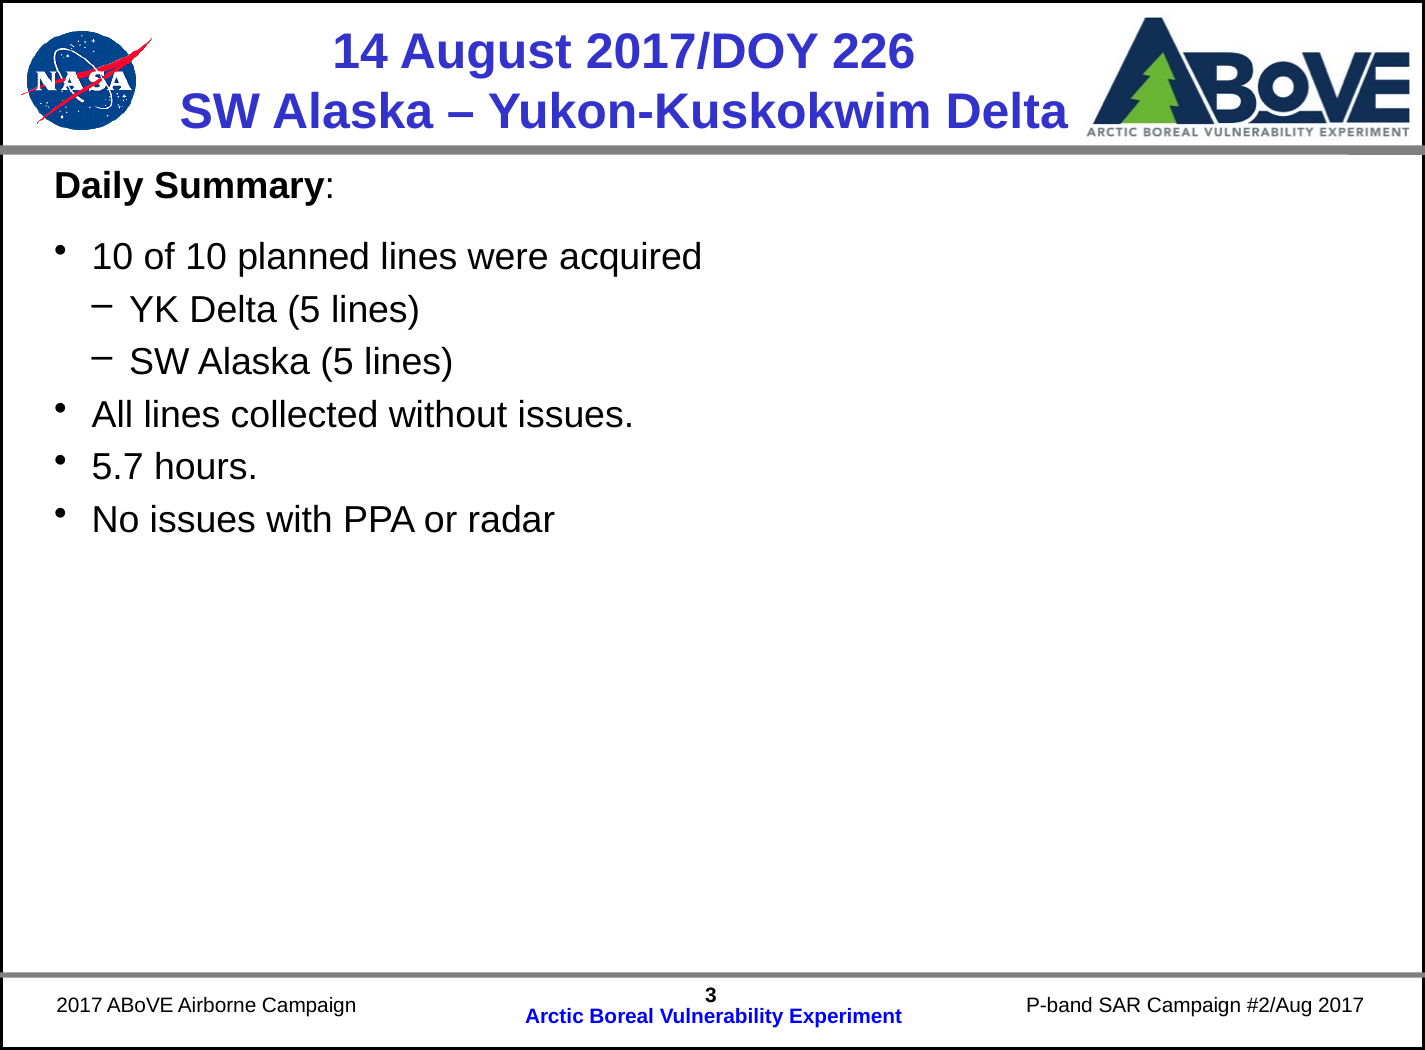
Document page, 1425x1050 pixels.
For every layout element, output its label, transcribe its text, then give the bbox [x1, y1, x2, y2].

picture [8, 15, 163, 142]
title 14 August 2017/DOY 226 SW Alaska – Yukon-Kuskokwim Delta [133, 28, 1115, 130]
picture [1082, 13, 1414, 141]
list Daily Summary: 10 of 10 planned lines were acquired YK Delta (5 lines) SW Alaska (5 lines) All lines collected without issues. 5.7 hours. No issues with PPA or radar [39, 158, 1398, 821]
